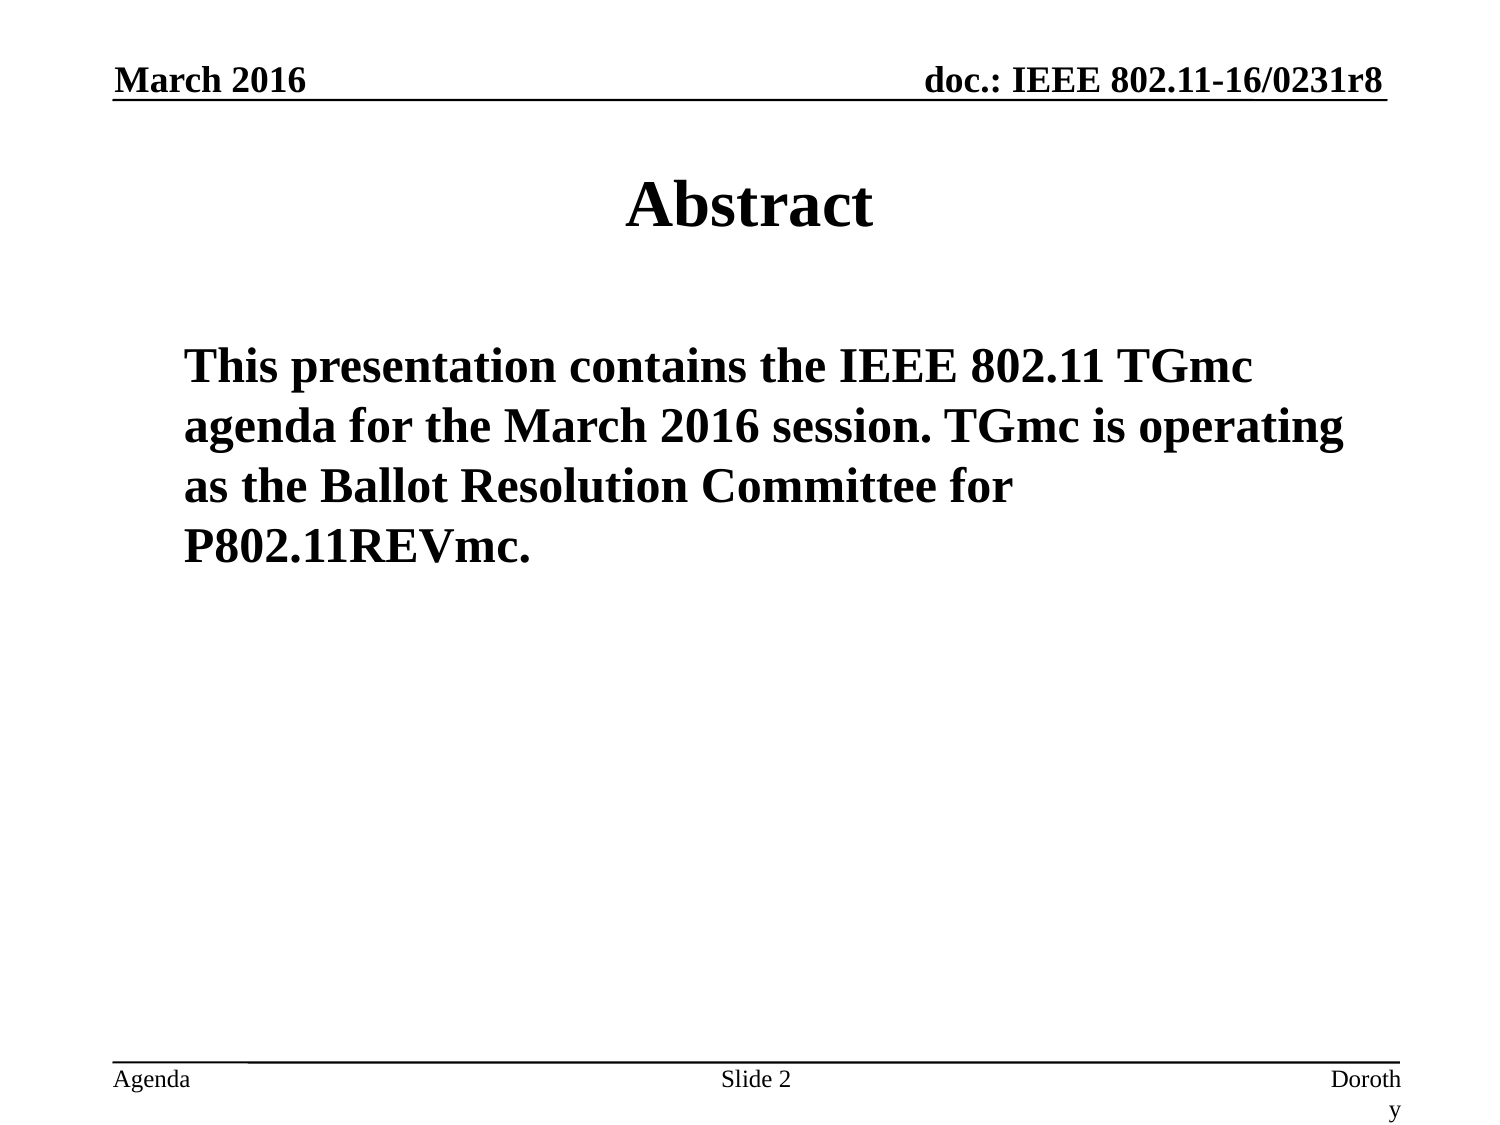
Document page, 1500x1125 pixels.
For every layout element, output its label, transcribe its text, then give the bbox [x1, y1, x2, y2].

footer Dorothy Stanley, HPE [1325, 1062, 1402, 1093]
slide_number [114, 54, 425, 100]
title Abstract [112, 112, 1388, 288]
slide_number Slide 2 [712, 1062, 800, 1093]
list This presentation contains the IEEE 802.11 TGmc agenda for the March 2016 session. TGmc is operating as the Ballot Resolution Committee for P802.11REVmc. [112, 324, 1388, 1000]
